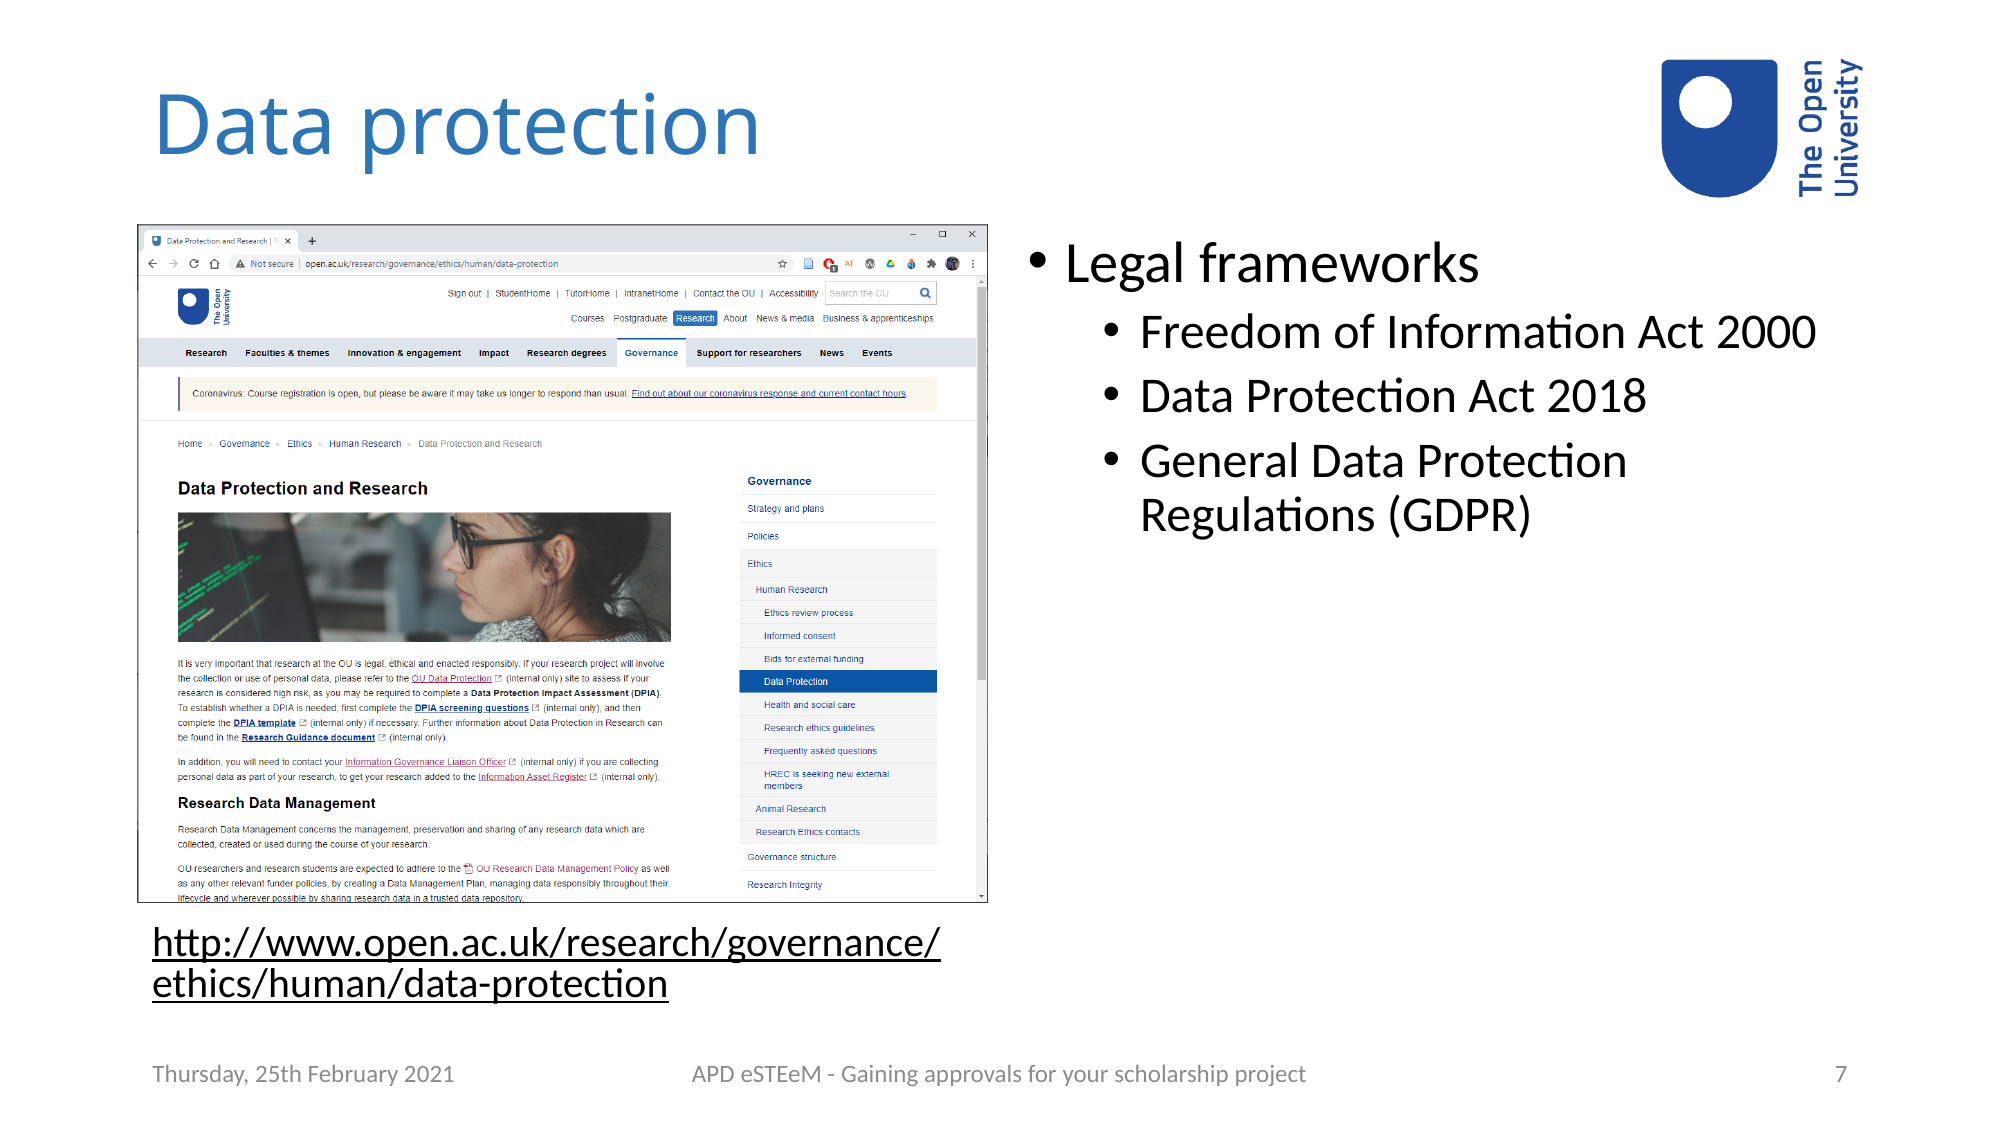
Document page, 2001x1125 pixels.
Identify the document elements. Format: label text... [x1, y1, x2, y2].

title Data protection [137, 59, 1863, 195]
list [137, 224, 988, 903]
footer APD eSTEeM - Gaining approvals for your scholarship project [662, 1042, 1338, 1103]
text_box http://www.open.ac.uk/research/governance/ethics/human/data-protection [137, 907, 965, 1022]
list Legal frameworks Freedom of Information Act 2000 Data Protection Act 2018 General Data Protection Regulations (GDPR) [1012, 224, 1863, 1014]
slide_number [137, 1042, 588, 1103]
slide_number 7 [1412, 1042, 1863, 1103]
